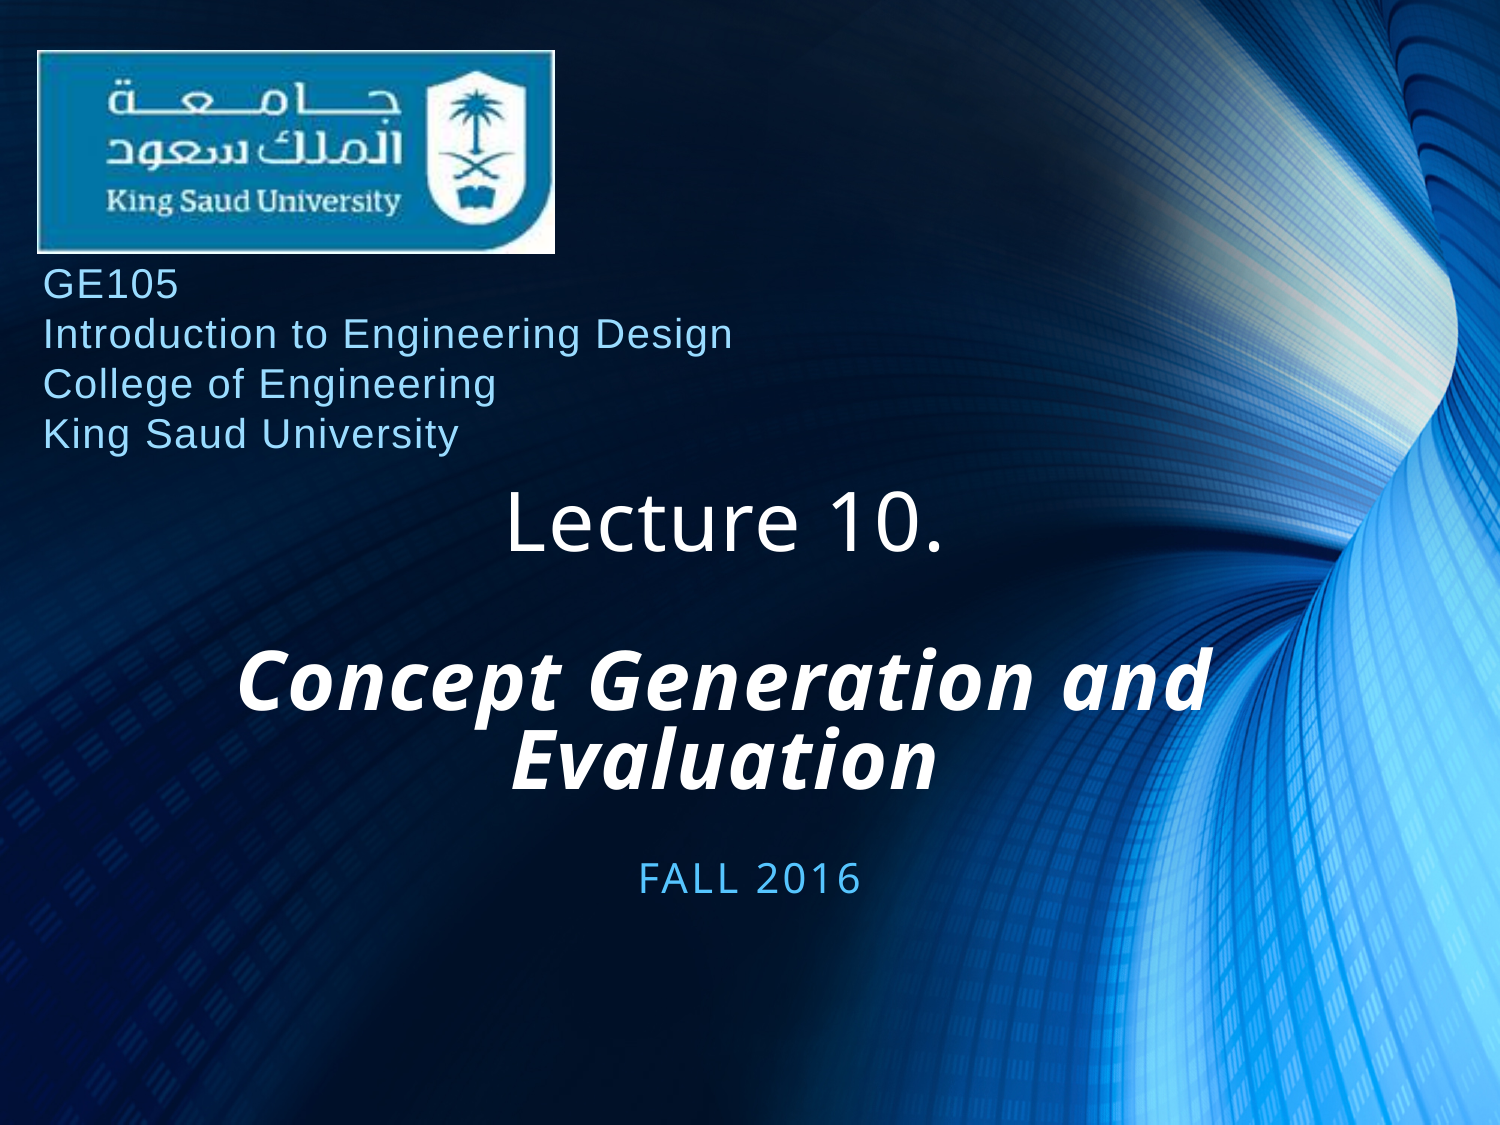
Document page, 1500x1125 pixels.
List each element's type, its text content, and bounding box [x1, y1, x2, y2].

text_box GE105 Introduction to Engineering Design College of Engineering King Saud University [27, 249, 778, 510]
text_box fall 2016 [112, 849, 1400, 950]
text_box Lecture 10. Concept Generation and Evaluation [112, 399, 1338, 813]
picture [0, 0, 1500, 1125]
